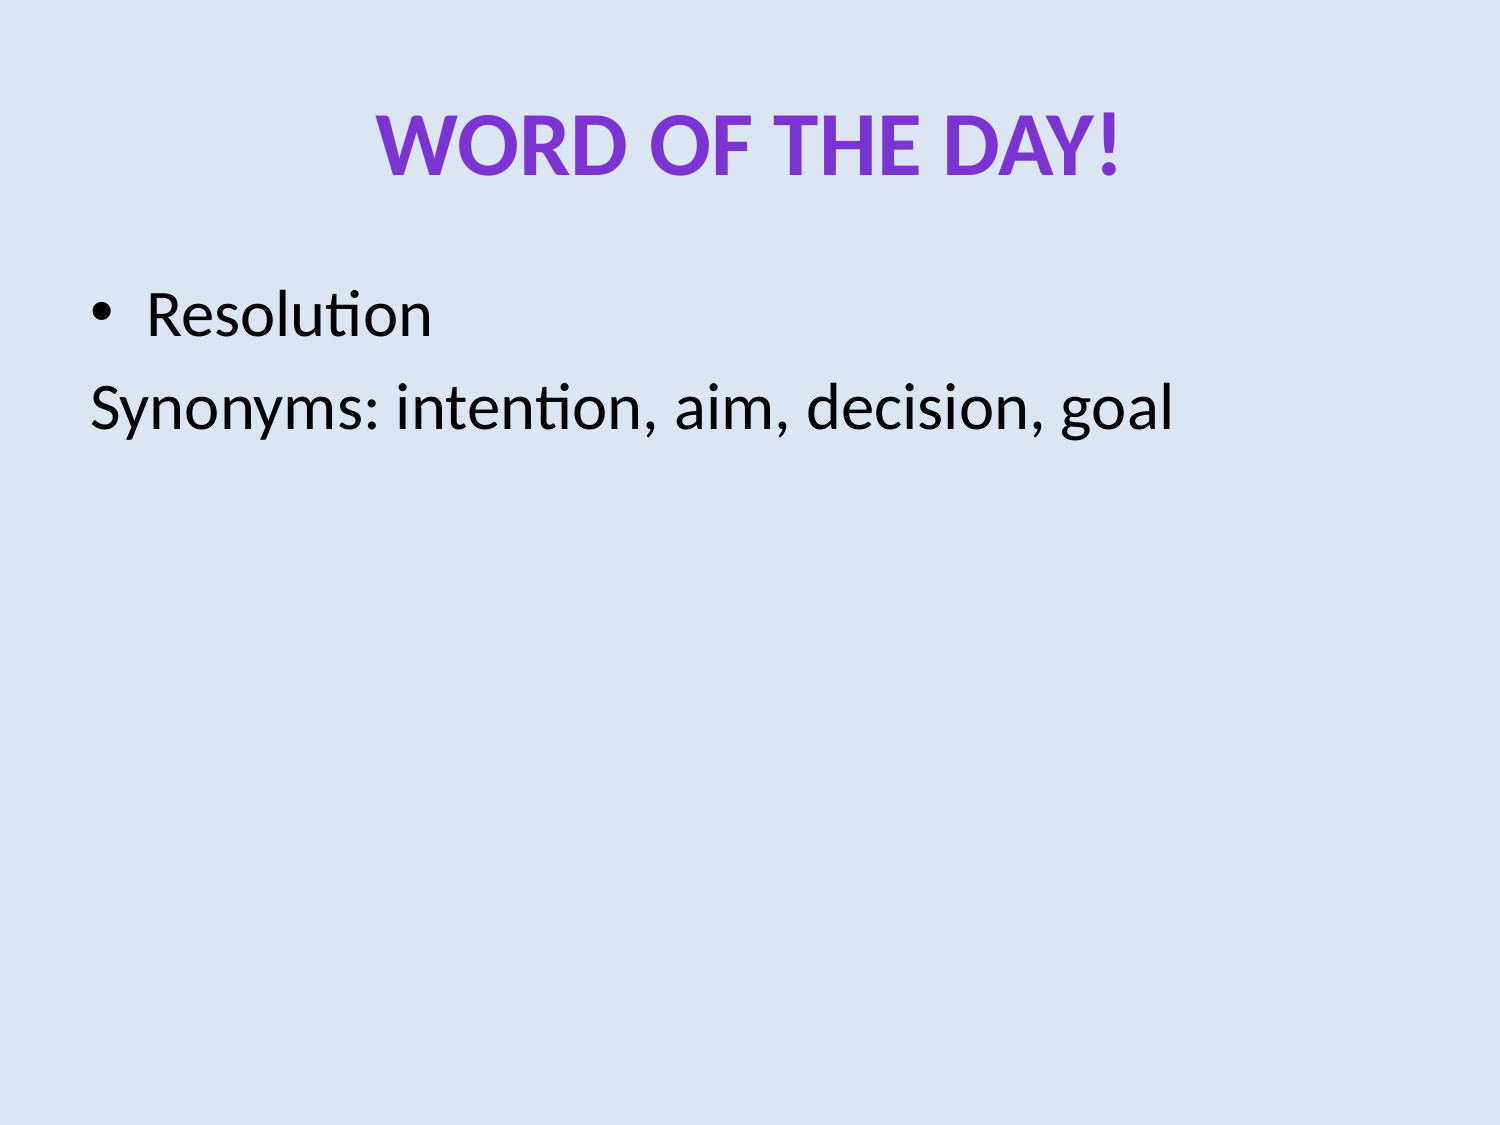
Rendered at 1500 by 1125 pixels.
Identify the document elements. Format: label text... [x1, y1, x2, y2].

list Resolution Synonyms: intention, aim, decision, goal [75, 262, 1425, 1005]
title Word of the Day! [75, 45, 1425, 233]
